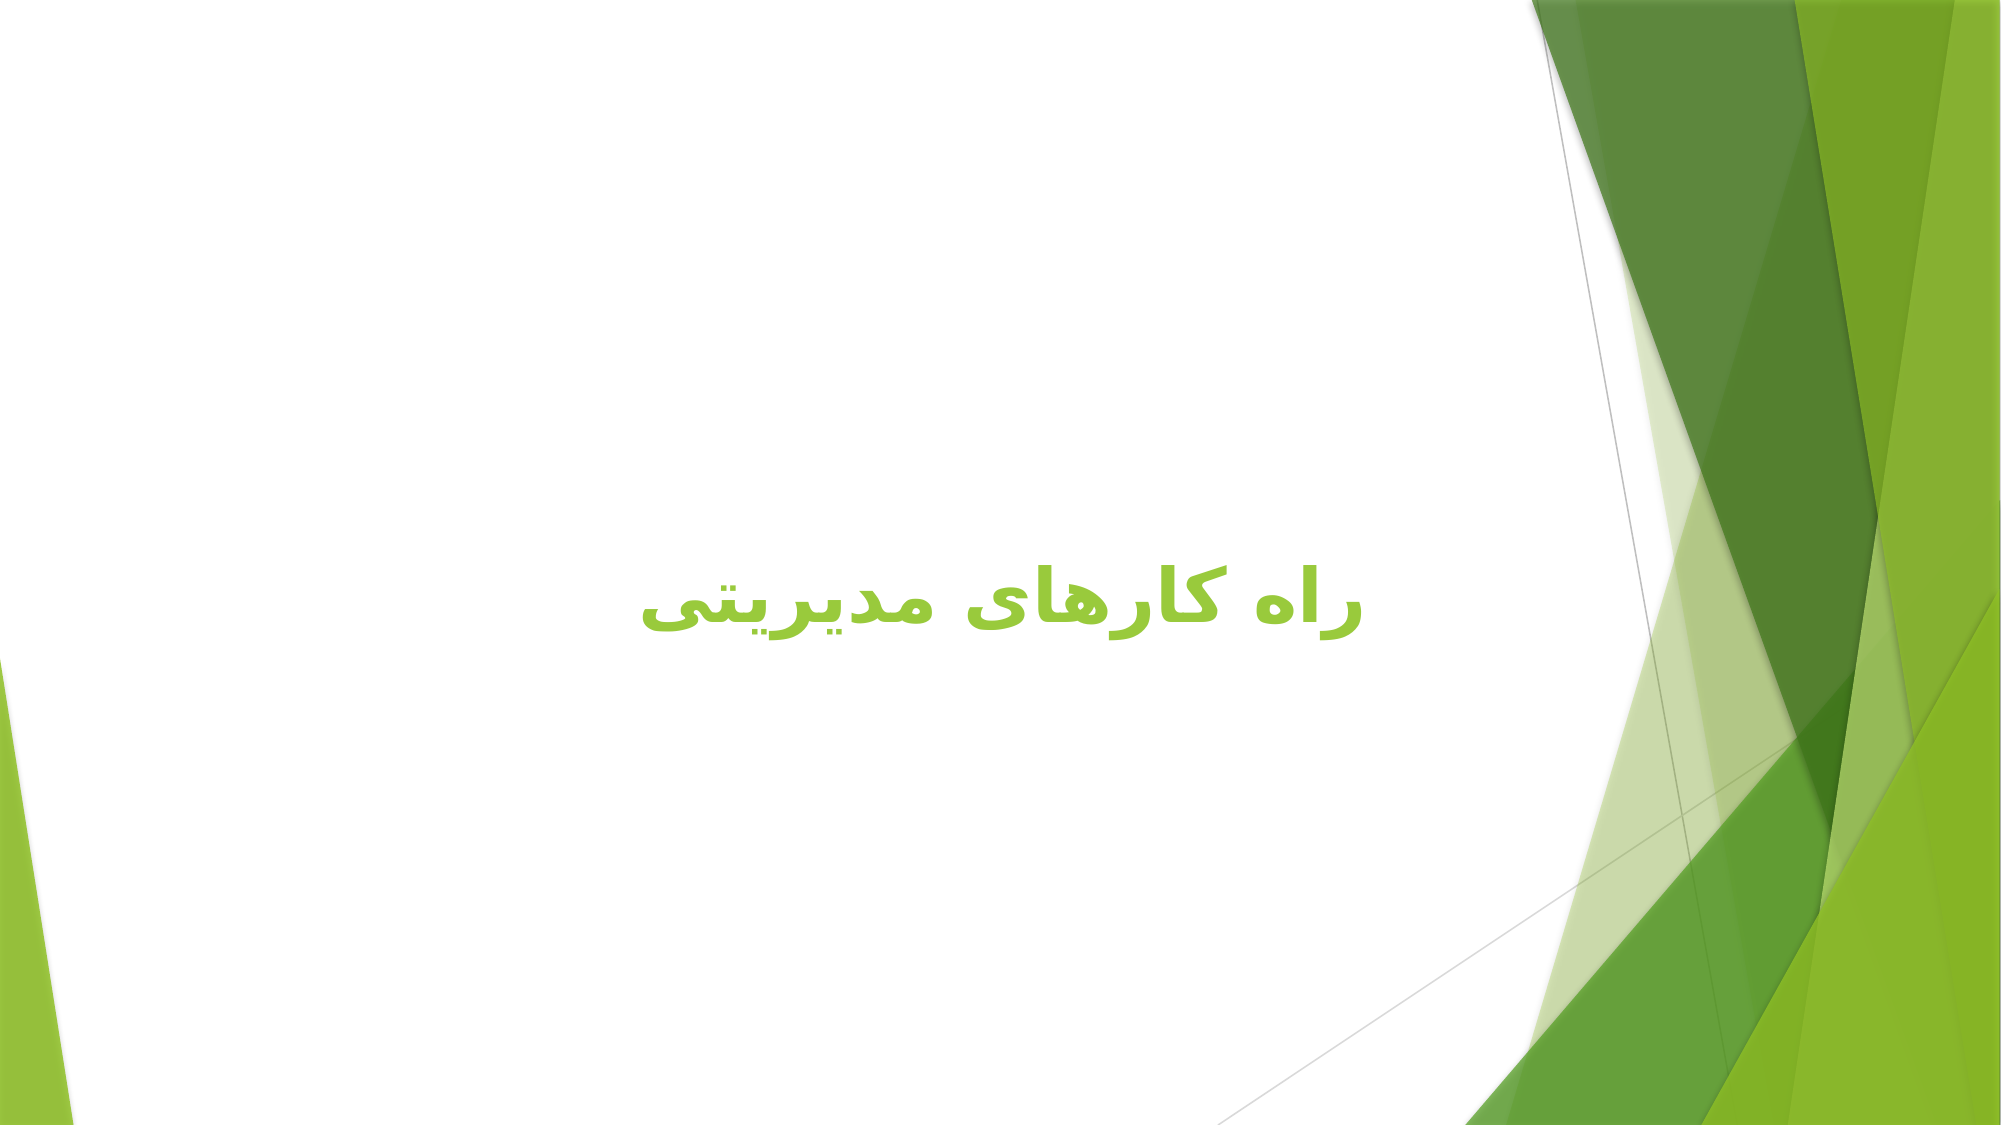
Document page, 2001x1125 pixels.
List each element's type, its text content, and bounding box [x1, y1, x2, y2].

text_box راه کارهای مدیریتی [599, 450, 1382, 645]
